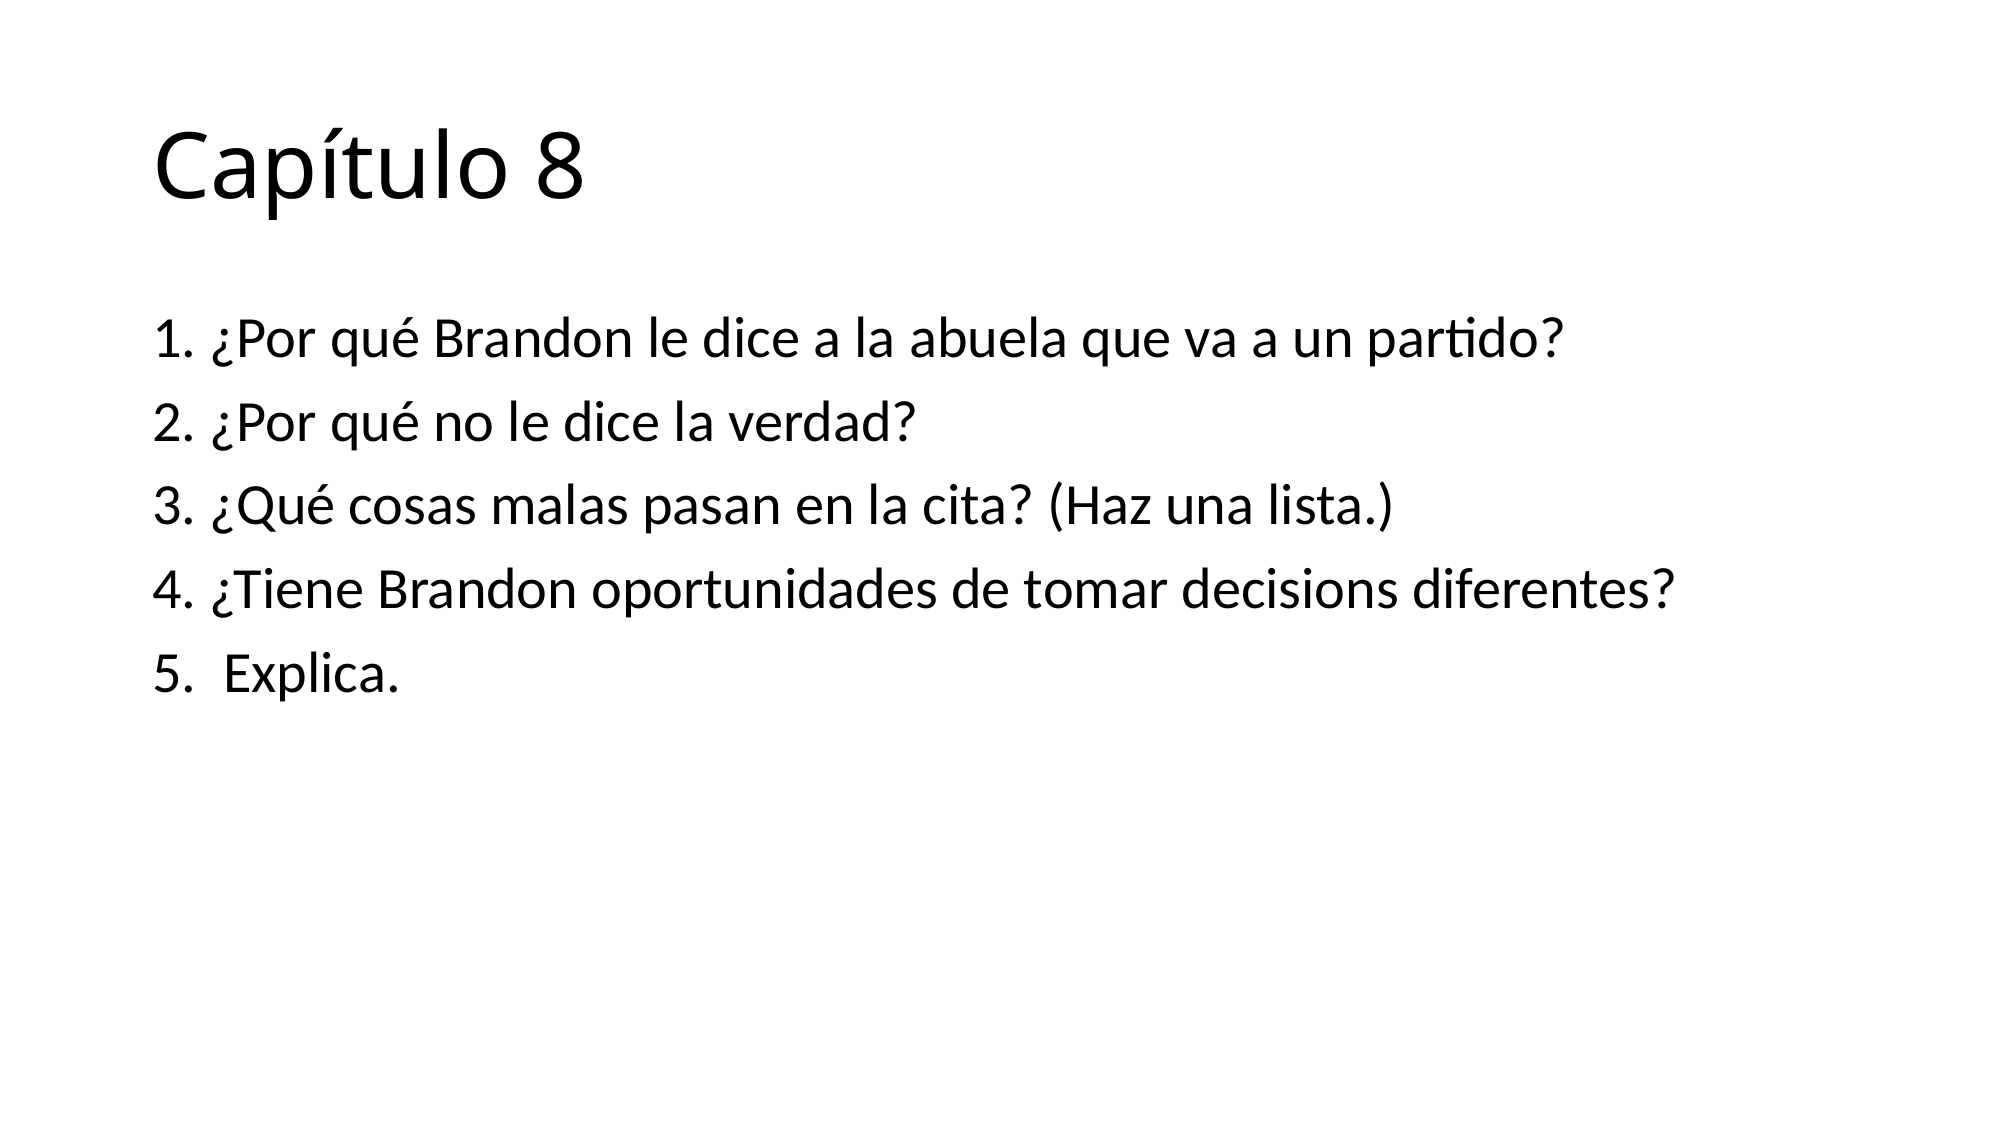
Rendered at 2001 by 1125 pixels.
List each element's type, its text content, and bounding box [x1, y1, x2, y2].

title Capítulo 8 [137, 59, 1863, 278]
list 1. ¿Por qué Brandon le dice a la abuela que va a un partido? 2. ¿Por qué no le dice la verdad? 3. ¿Qué cosas malas pasan en la cita? (Haz una lista.) 4. ¿Tiene Brandon oportunidades de tomar decisions diferentes? 5. Explica. [137, 299, 1863, 1014]
